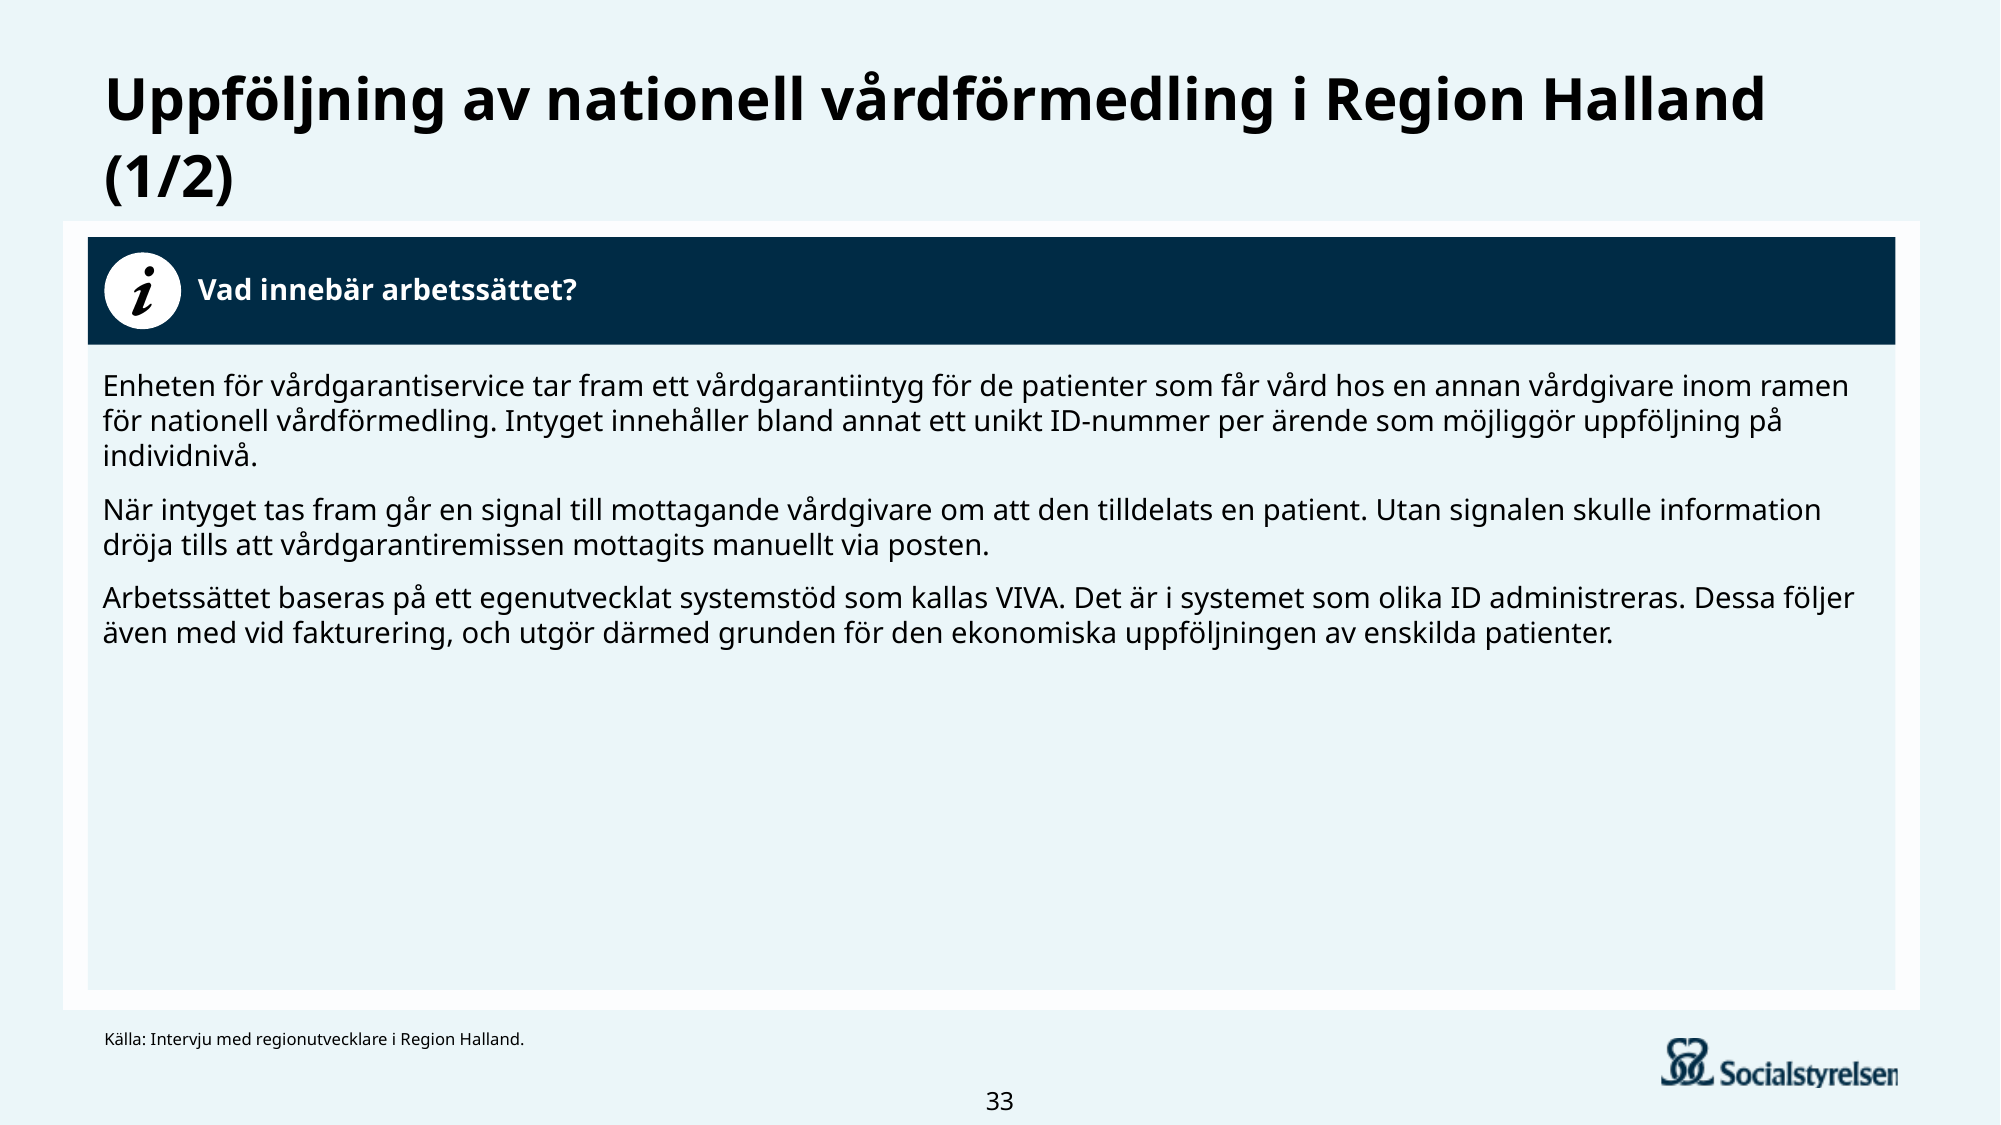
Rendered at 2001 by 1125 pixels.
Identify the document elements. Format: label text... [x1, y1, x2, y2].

text_box [87, 236, 1897, 346]
text_box [87, 346, 1897, 991]
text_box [104, 252, 182, 330]
title Uppföljning av nationell vårdförmedling i Region Halland (1/2) [104, 54, 1896, 176]
text_box Enheten för vårdgarantiservice tar fram ett vårdgarantiintyg för de patienter som får vård hos en annan vårdgivare inom ramen för nationell vårdförmedling. Intyget innehåller bland annat ett unikt ID-nummer per ärende som möjliggör uppföljning på individnivå. När intyget tas fram går en signal till mottagande vårdgivare om att den tilldelats en patient. Utan signalen skulle information dröja tills att vårdgarantiremissen mottagits manuellt via posten. Arbetssättet baseras på ett egenutvecklat systemstöd som kallas VIVA. Det är i systemet som olika ID administreras. Dessa följer även med vid fakturering, och utgör därmed grunden för den ekonomiska uppföljningen av enskilda patienter. [87, 360, 1896, 658]
slide_number 33 [923, 1081, 1077, 1123]
text_box Vad innebär arbetssättet? [197, 264, 655, 318]
text_box [62, 220, 1921, 1011]
text_box Källa: Intervju med regionutvecklare i Region Halland. [104, 1021, 1495, 1078]
